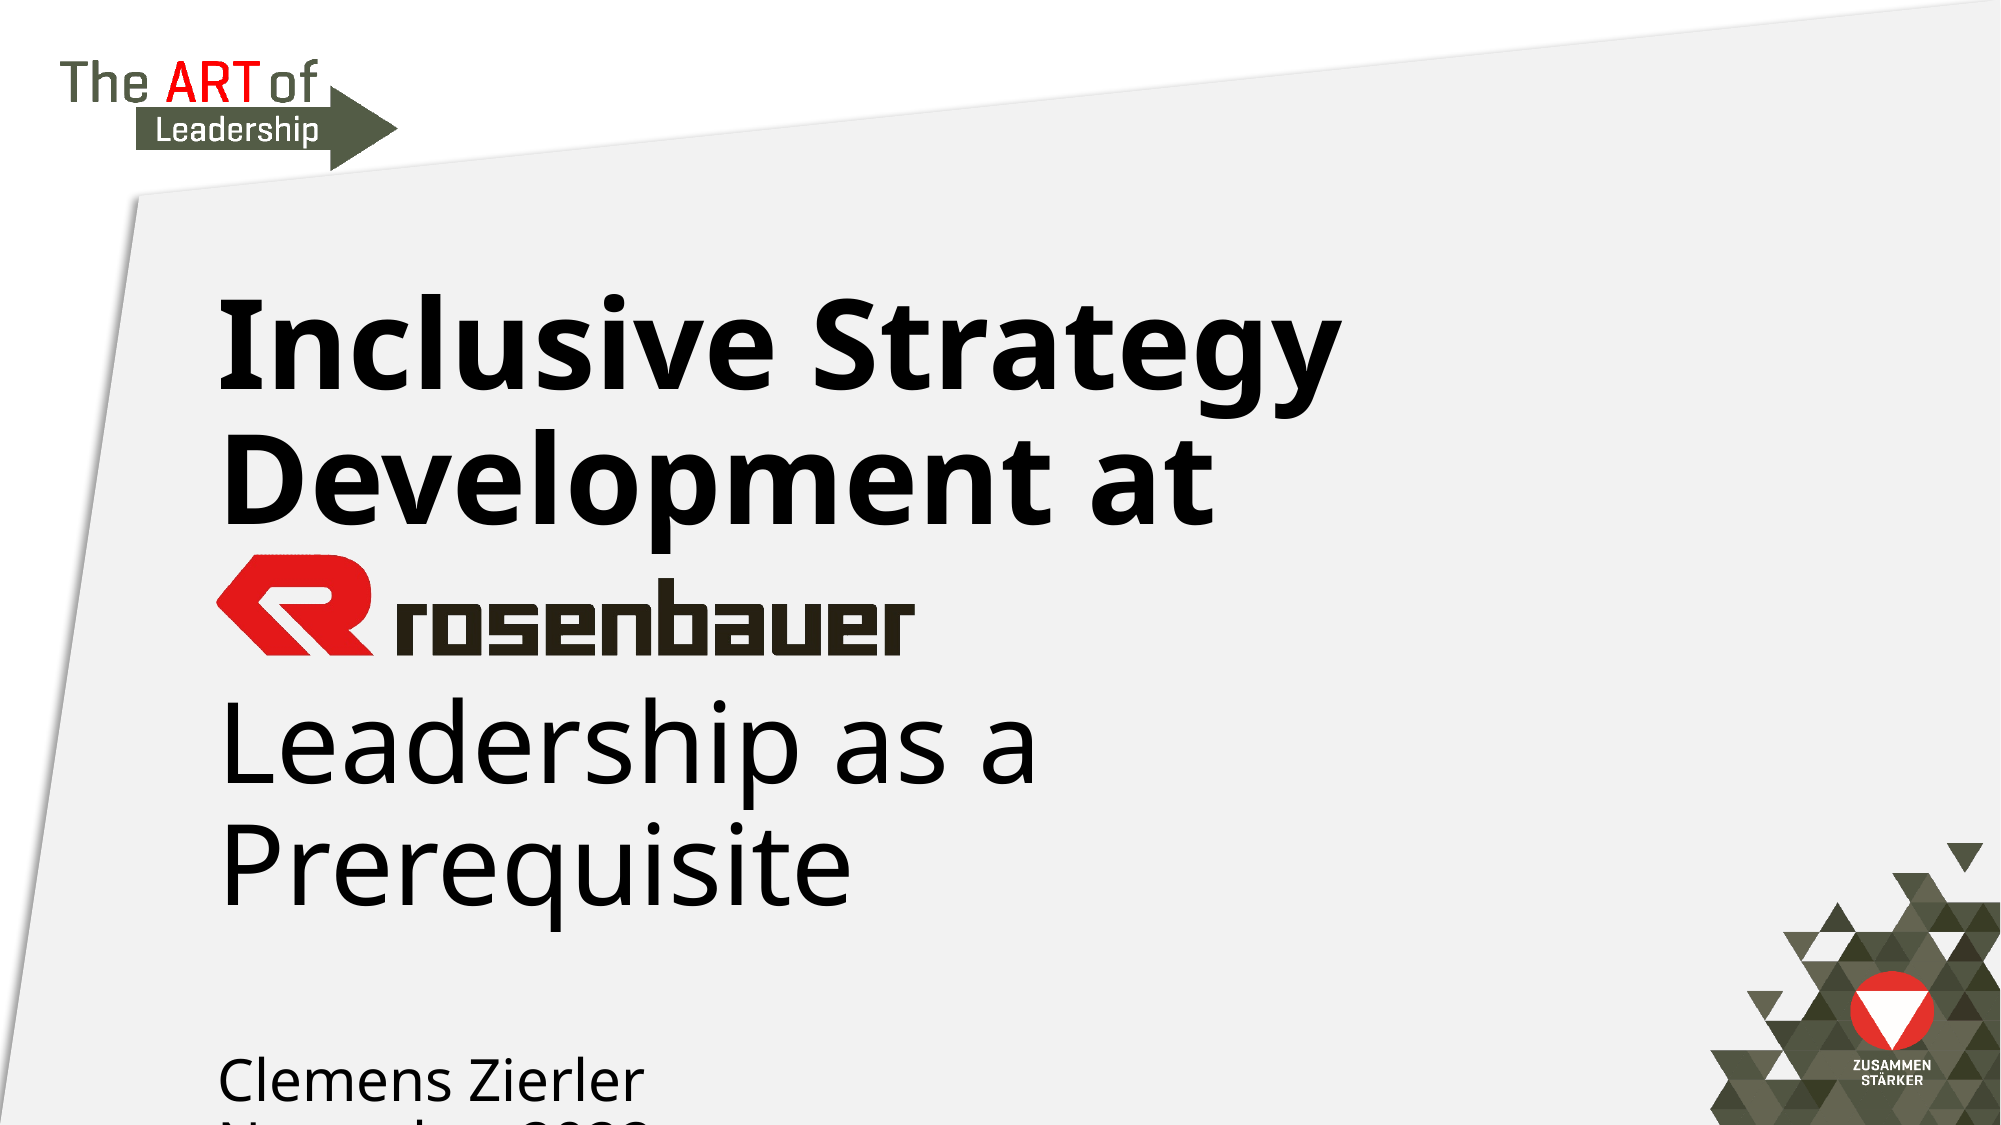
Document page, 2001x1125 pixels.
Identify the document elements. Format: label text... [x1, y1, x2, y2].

picture [1710, 843, 2001, 1125]
picture [202, 535, 928, 675]
title Inclusive Strategy Development at Leadership as a Prerequisite Clemens Zierler November 2022 [202, 274, 1624, 492]
picture [60, 59, 398, 171]
